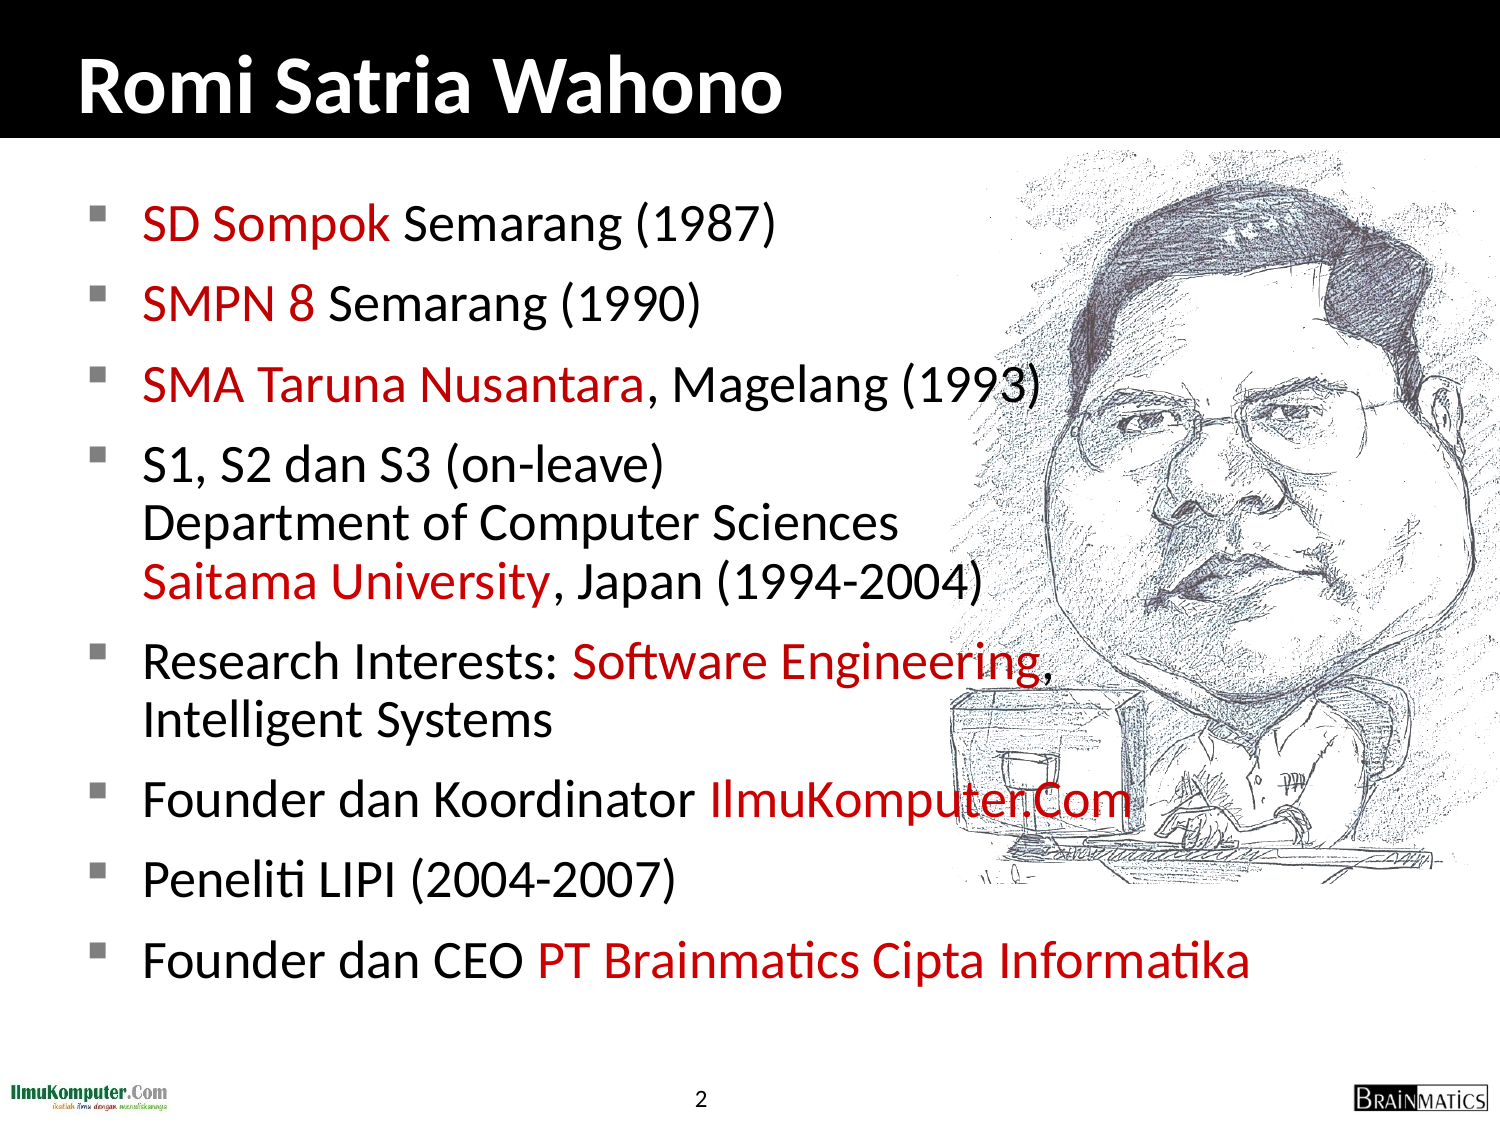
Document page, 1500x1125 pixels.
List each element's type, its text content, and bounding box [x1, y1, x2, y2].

picture [4, 1081, 173, 1115]
picture [1351, 1081, 1491, 1115]
title Romi Satria Wahono [62, 12, 1438, 138]
list SD Sompok Semarang (1987) SMPN 8 Semarang (1990) SMA Taruna Nusantara, Magelang (1993) S1, S2 dan S3 (on-leave) Department of Computer Sciences Saitama University, Japan (1994-2004) Research Interests: Software Engineering, Intelligent Systems Founder dan Koordinator IlmuKomputer.Com Peneliti LIPI (2004-2007) Founder dan CEO PT Brainmatics Cipta Informatika [70, 187, 1426, 951]
picture [949, 149, 1500, 884]
